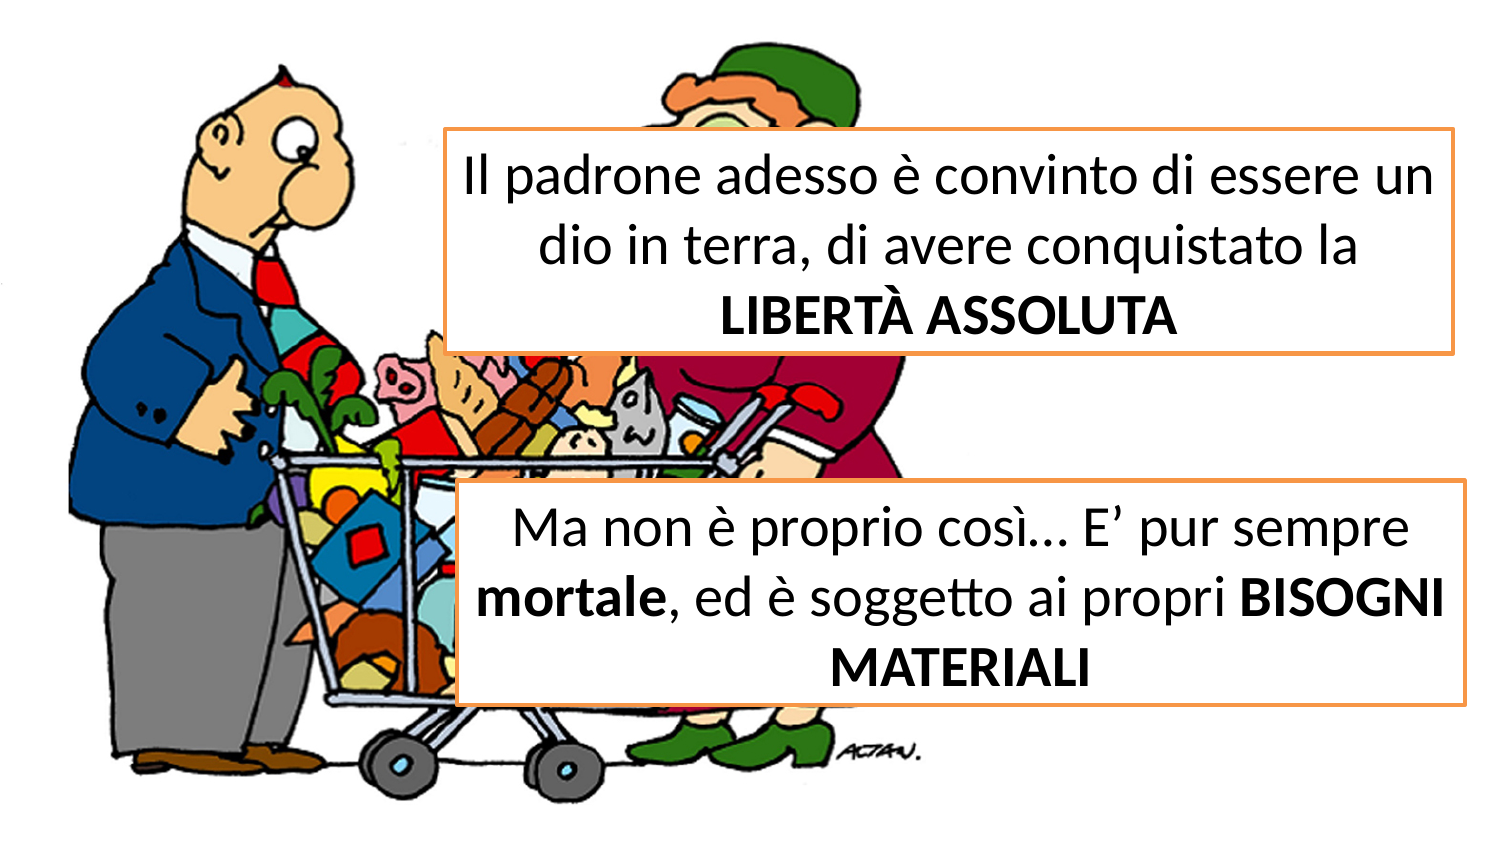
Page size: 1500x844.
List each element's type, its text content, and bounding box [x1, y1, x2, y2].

picture [0, 6, 975, 844]
text_box Il padrone adesso è convinto di essere un dio in terra, di avere conquistato la LIBERTÀ ASSOLUTA [979, 127, 1455, 356]
text_box Ma non è proprio così… E’ pur sempre mortale, ed è soggetto ai propri BISOGNI MATERIALI [979, 478, 1467, 707]
